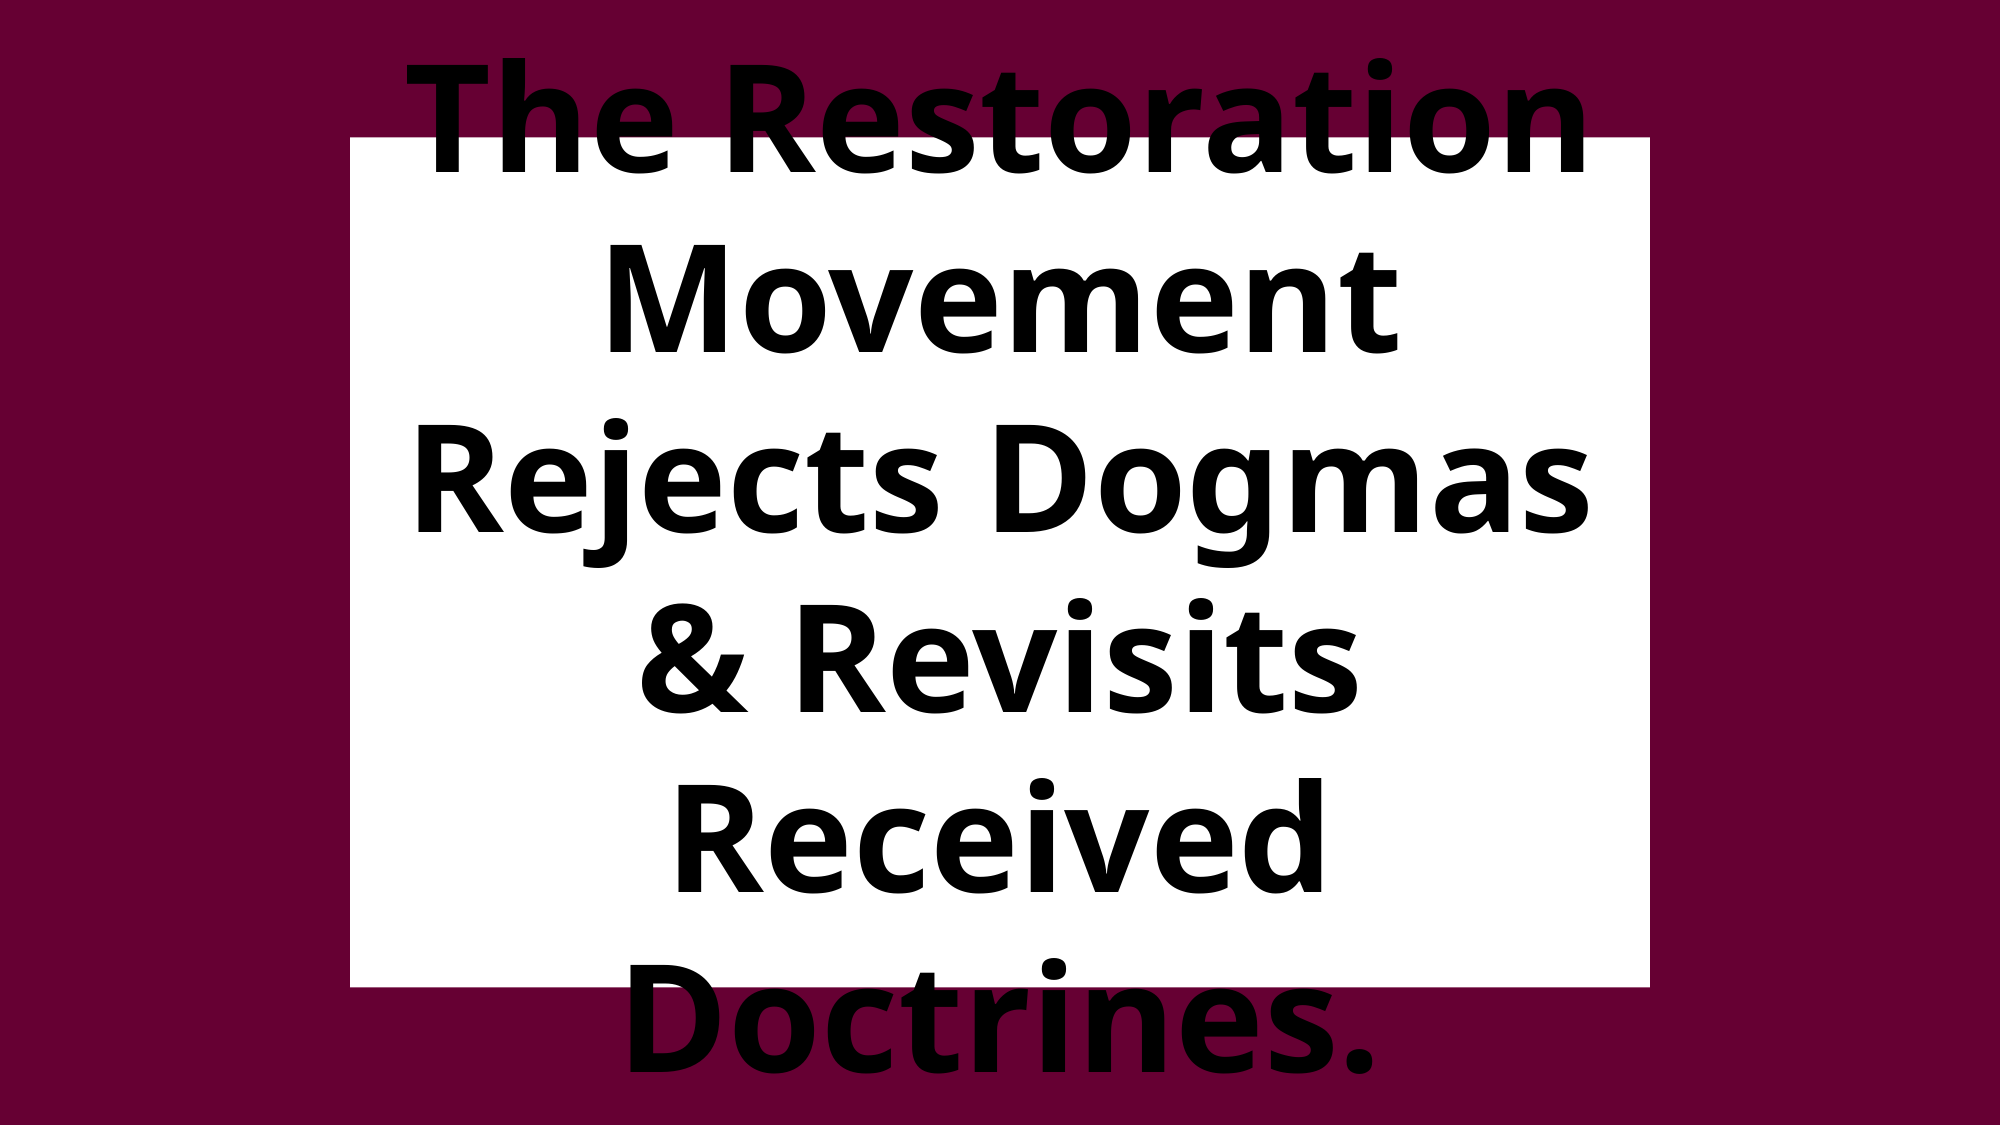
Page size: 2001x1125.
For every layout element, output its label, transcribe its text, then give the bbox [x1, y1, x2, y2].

title The Restoration Movement Rejects Dogmas & Revisits Received Doctrines. [349, 137, 1651, 988]
